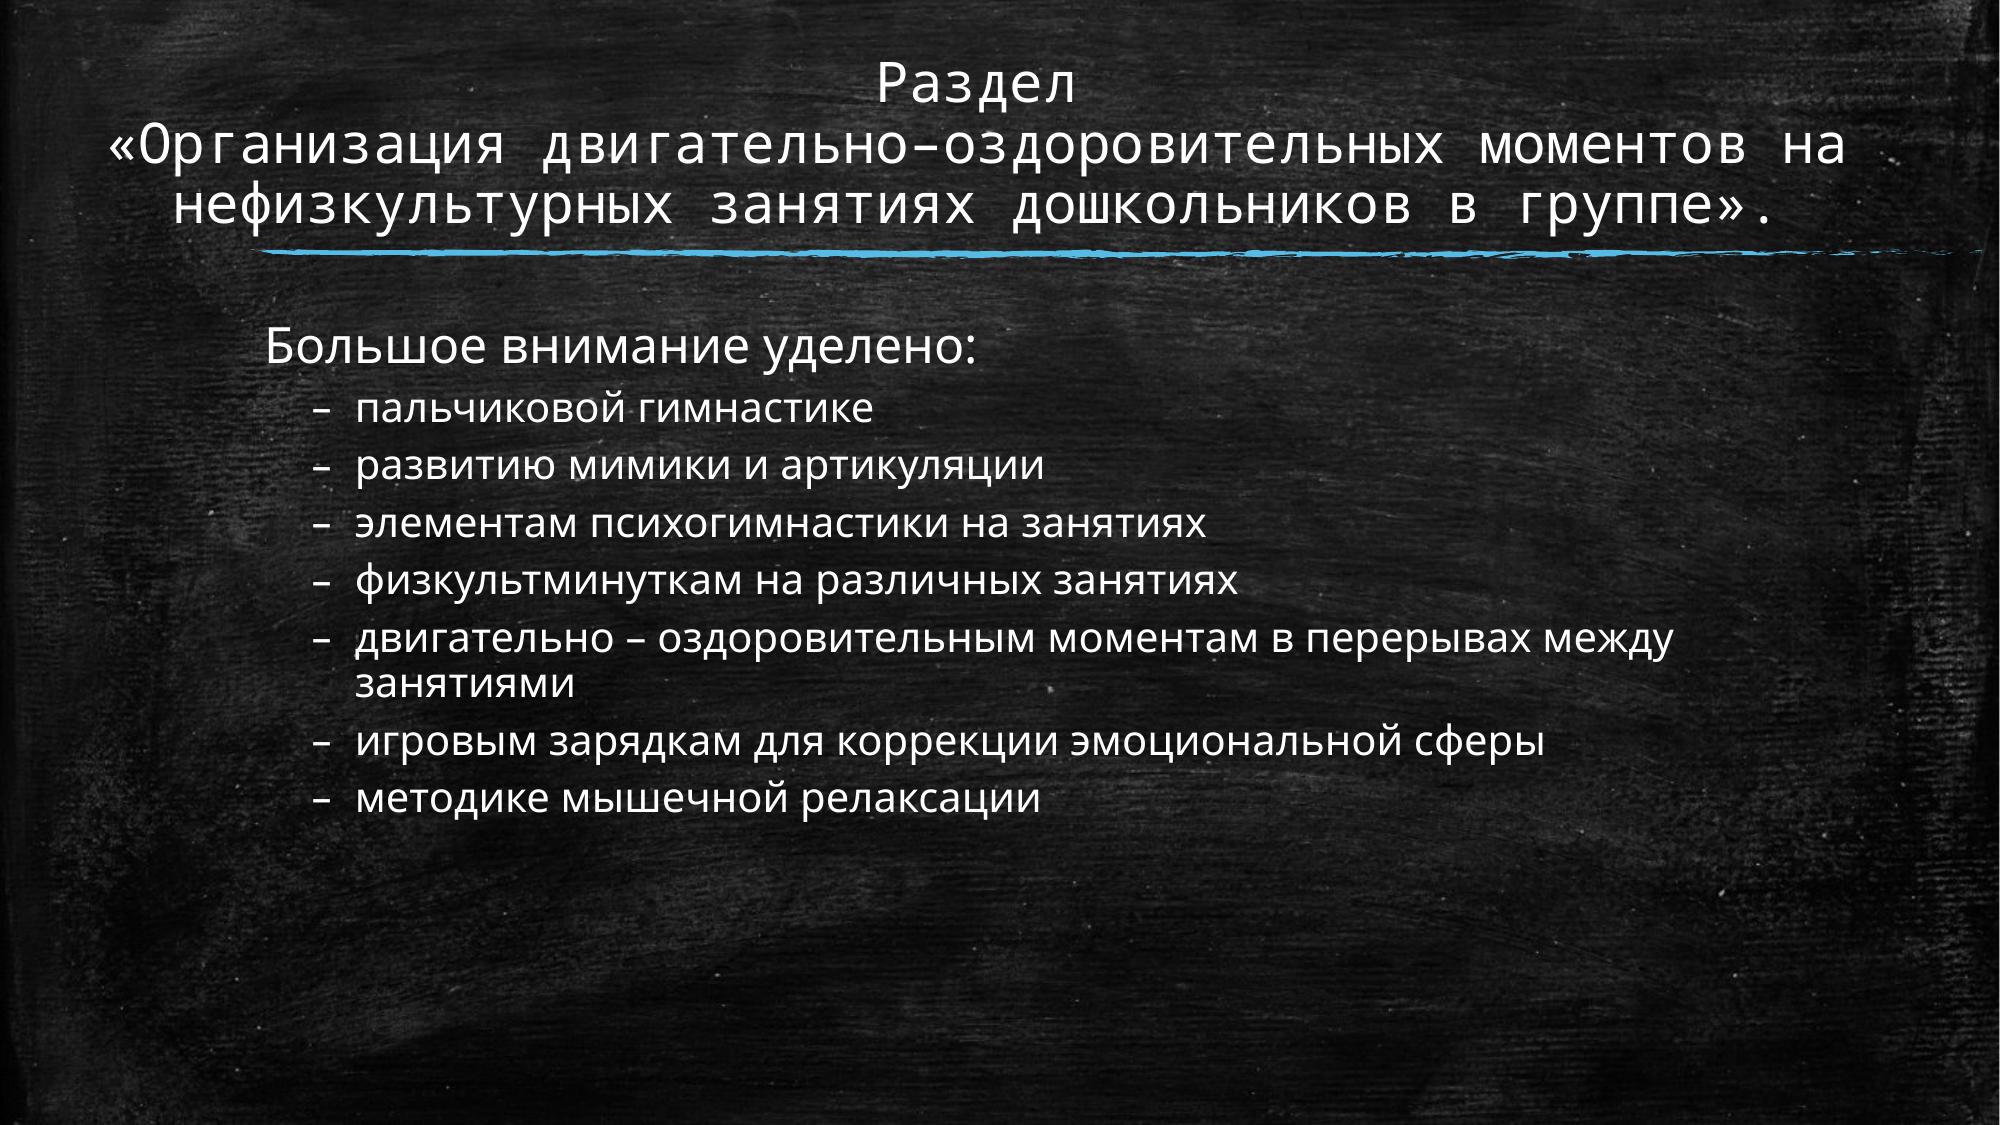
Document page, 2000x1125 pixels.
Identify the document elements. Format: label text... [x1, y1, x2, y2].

list Большое внимание уделено: пальчиковой гимнастике развитию мимики и артикуляции элементам психогимнастики на занятиях физкультминуткам на различных занятиях двигательно – оздоровительным моментам в перерывах между занятиями игровым зарядкам для коррекции эмоциональной сферы методике мышечной релаксации [249, 312, 1750, 1013]
title Раздел «Организация двигательно–оздоровительных моментов на нефизкультурных занятиях дошкольников в группе». [66, 45, 1886, 244]
